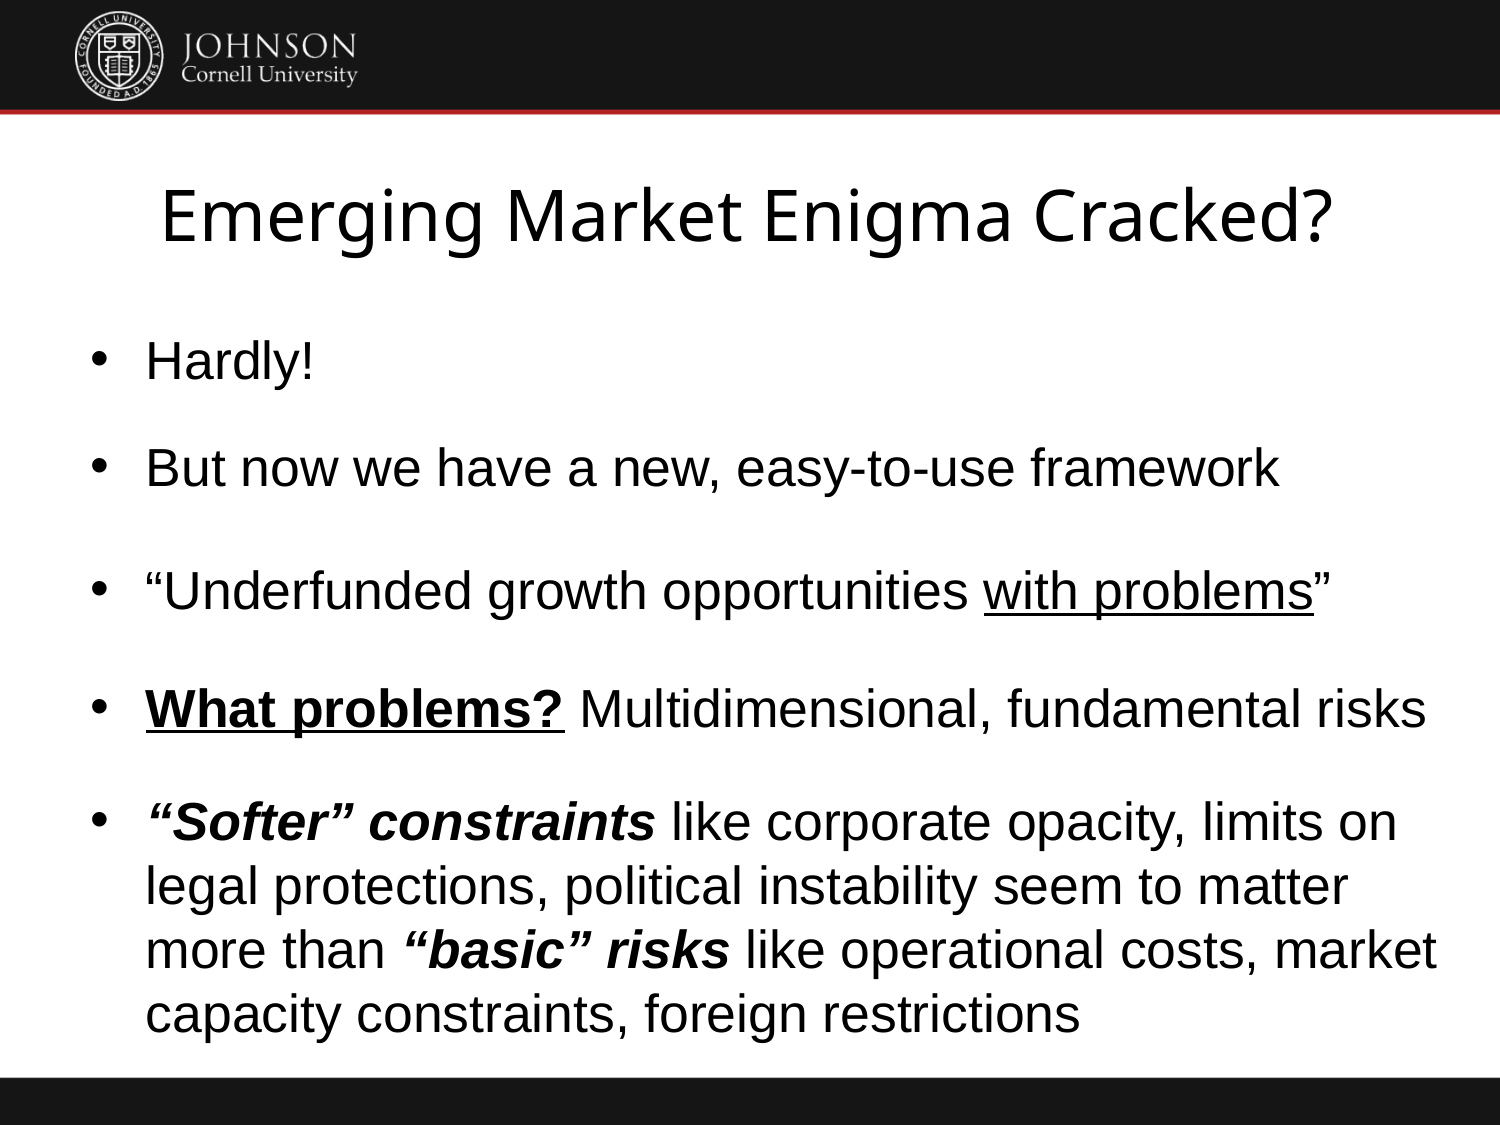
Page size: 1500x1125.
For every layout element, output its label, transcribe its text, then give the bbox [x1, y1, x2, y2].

picture [0, 0, 1500, 1125]
list Hardly! But now we have a new, easy-to-use framework “Underfunded growth opportunities with problems” What problems? Multidimensional, fundamental risks “Softer” constraints like corporate opacity, limits on legal protections, political instability seem to matter more than “basic” risks like operational costs, market capacity constraints, foreign restrictions [75, 318, 1465, 1061]
title Emerging Market Enigma Cracked? [30, 160, 1465, 264]
